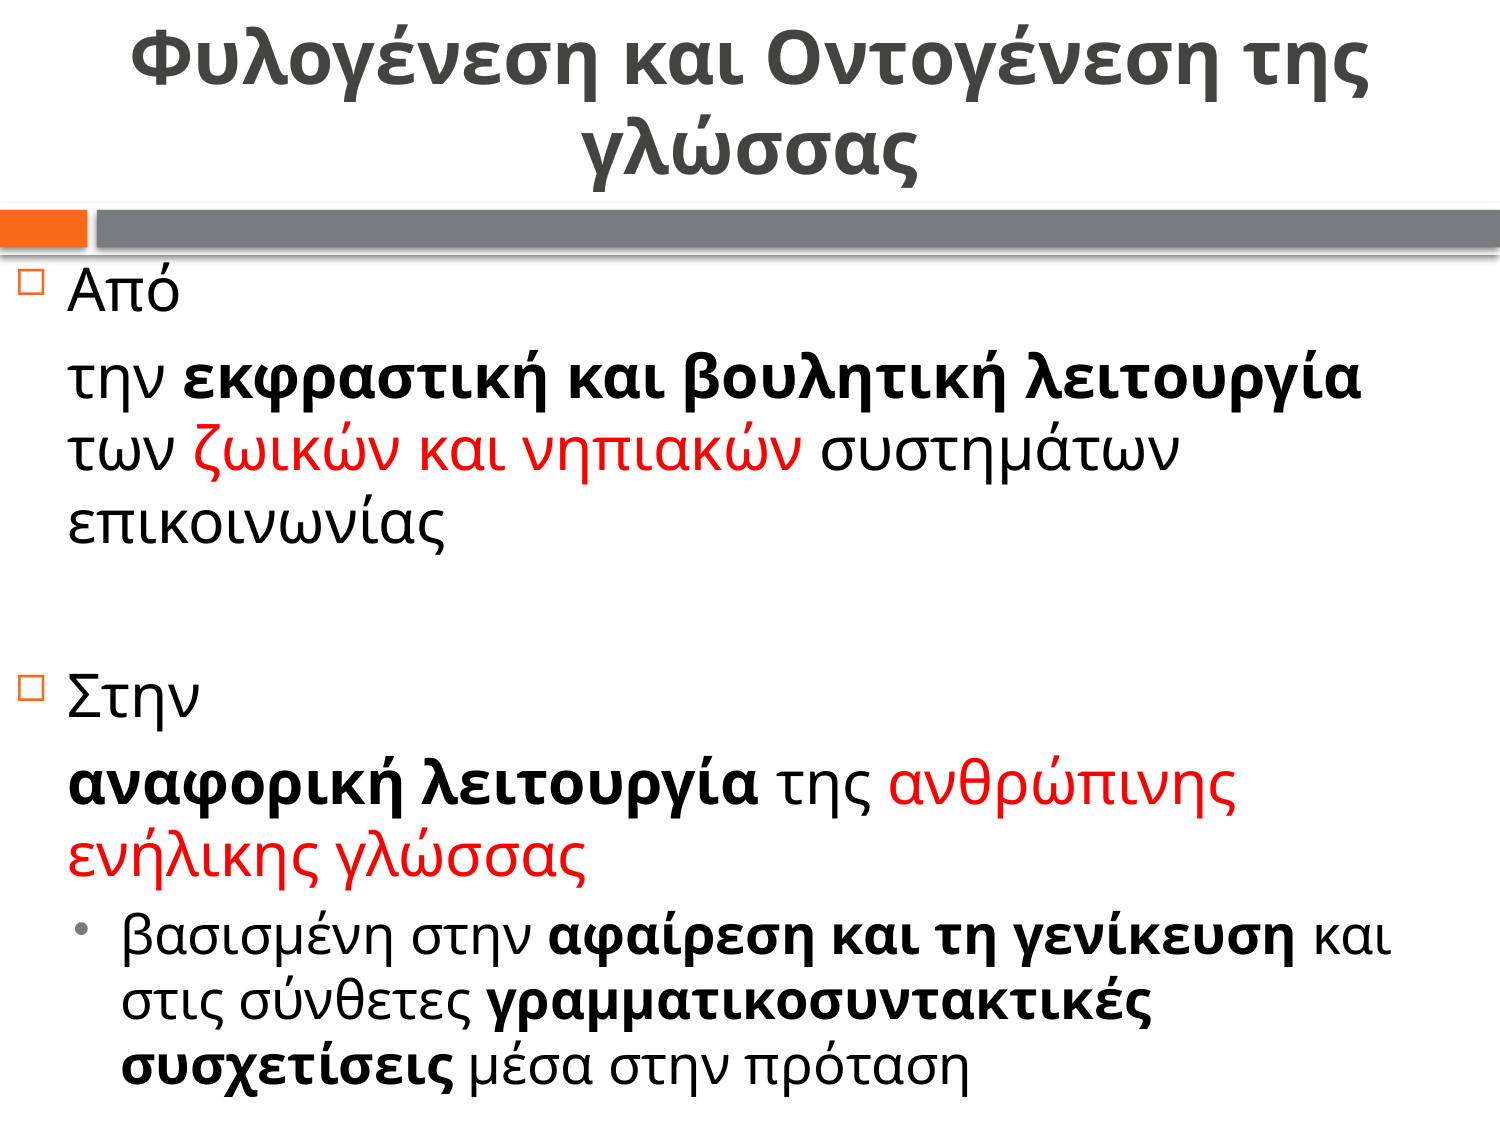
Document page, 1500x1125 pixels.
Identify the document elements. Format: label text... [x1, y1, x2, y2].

list Από την εκφραστική και βουλητική λειτουργία των ζωικών και νηπιακών συστημάτων επικοινωνίας Στην αναφορική λειτουργία της ανθρώπινης ενήλικης γλώσσας βασισμένη στην αφαίρεση και τη γενίκευση και στις σύνθετες γραμματικοσυντακτικές συσχετίσεις μέσα στην πρόταση [0, 243, 1500, 1125]
title Φυλογένεση και Οντογένεση της γλώσσας [29, 0, 1471, 201]
